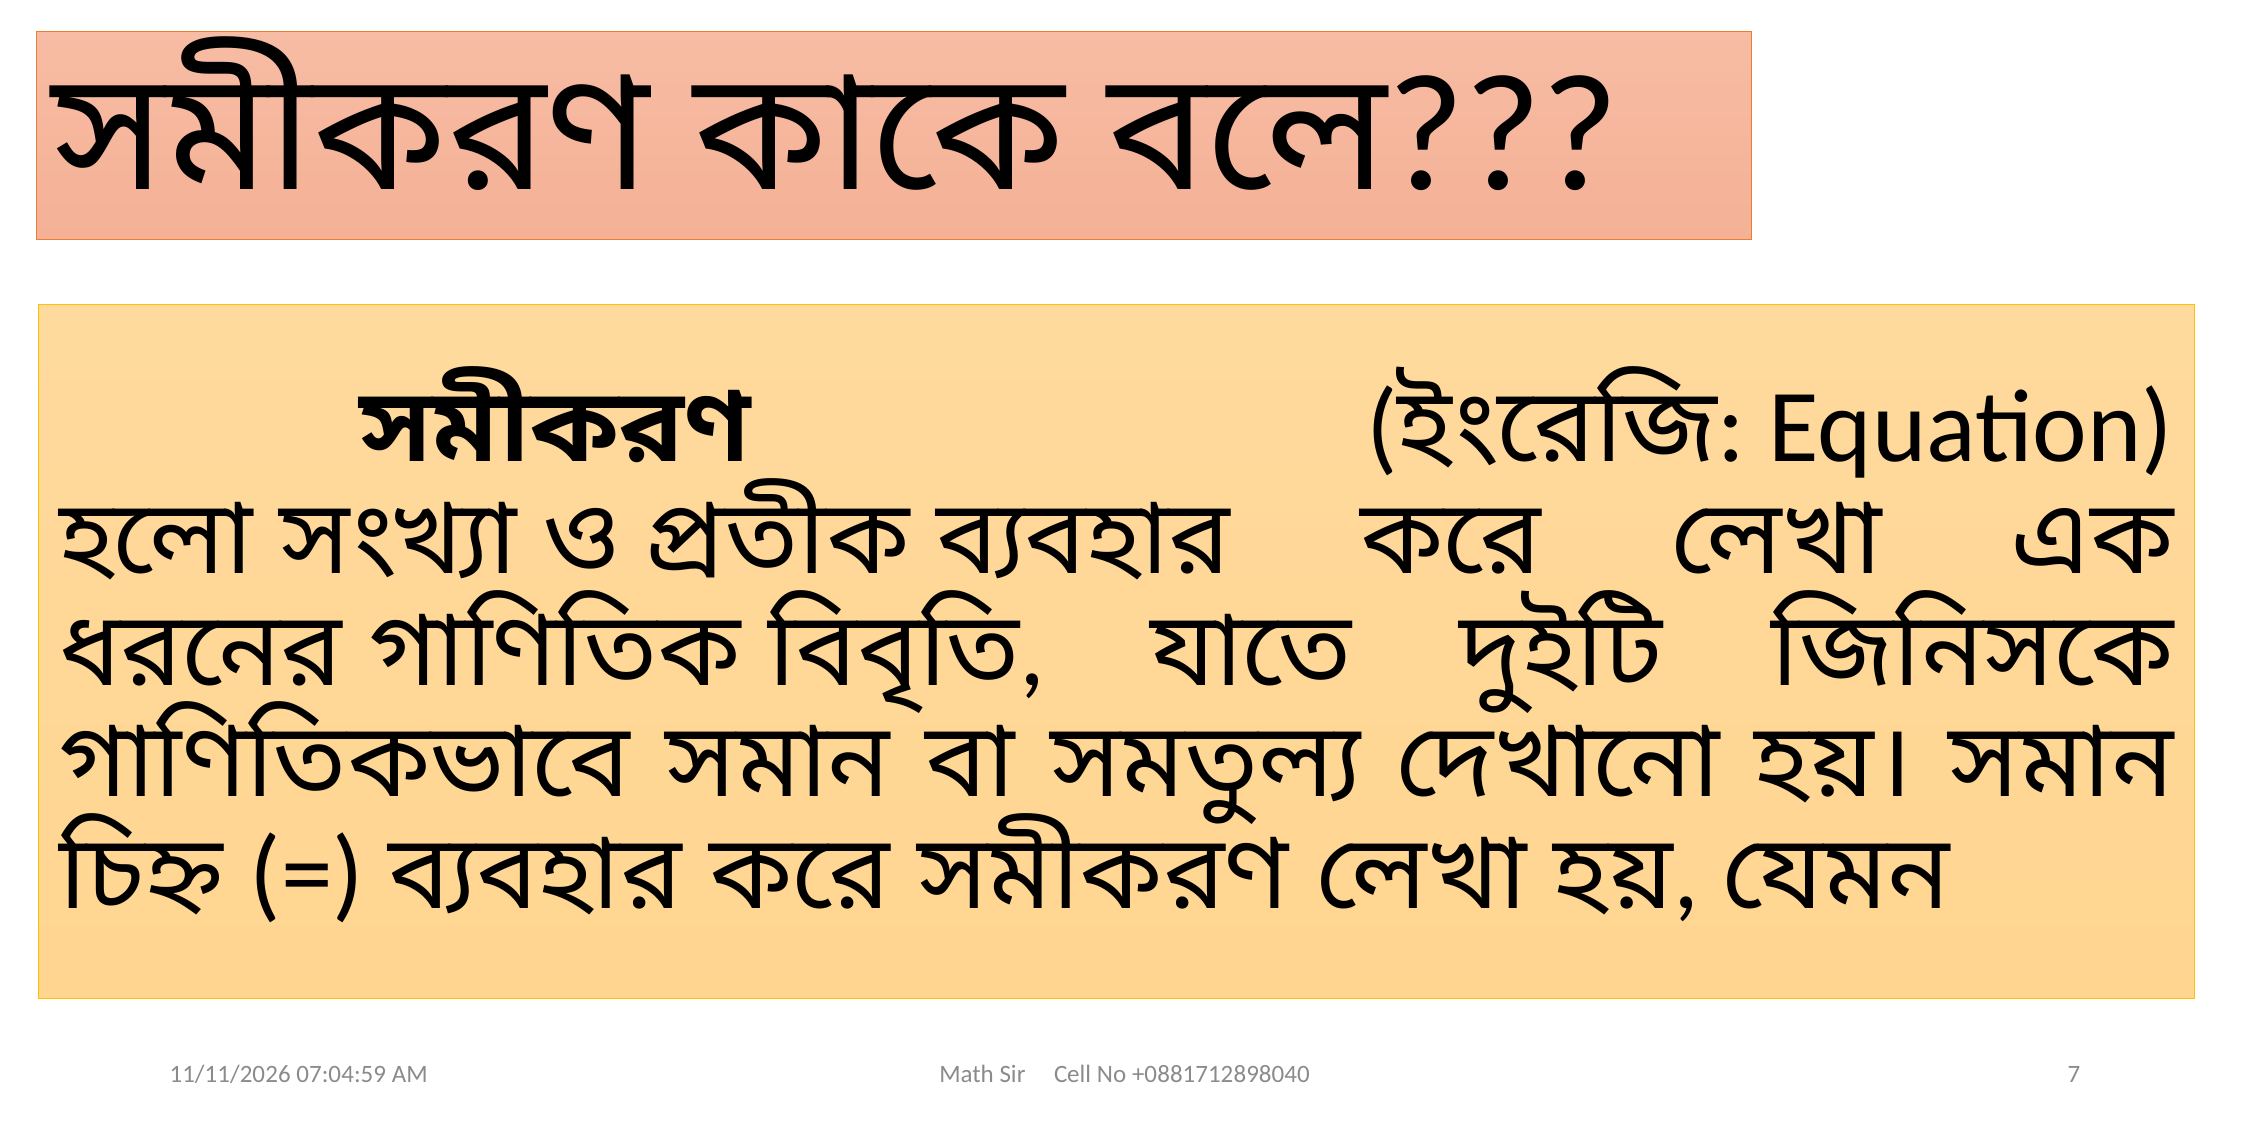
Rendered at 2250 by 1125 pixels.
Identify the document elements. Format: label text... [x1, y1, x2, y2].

slide_number 7 [1589, 1042, 2096, 1103]
title সমীকরণ কাকে বলে??? [36, 31, 1752, 240]
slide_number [154, 1042, 661, 1103]
text_box সমীকরণ (ইংরেজি: Equation) হলো সংখ্যা ও প্রতীক ব্যবহার করে লেখা এক ধরনের গাণিতিক বিবৃতি, যাতে দুইটি জিনিসকে গাণিতিকভাবে সমান বা সমতুল্য দেখানো হয়। সমান চিহ্ন (=) ব্যবহার করে সমীকরণ লেখা হয়, যেমন [38, 304, 2195, 999]
text_box [155, 16, 225, 86]
footer Math Sir Cell No +0881712898040 [745, 1042, 1505, 1103]
